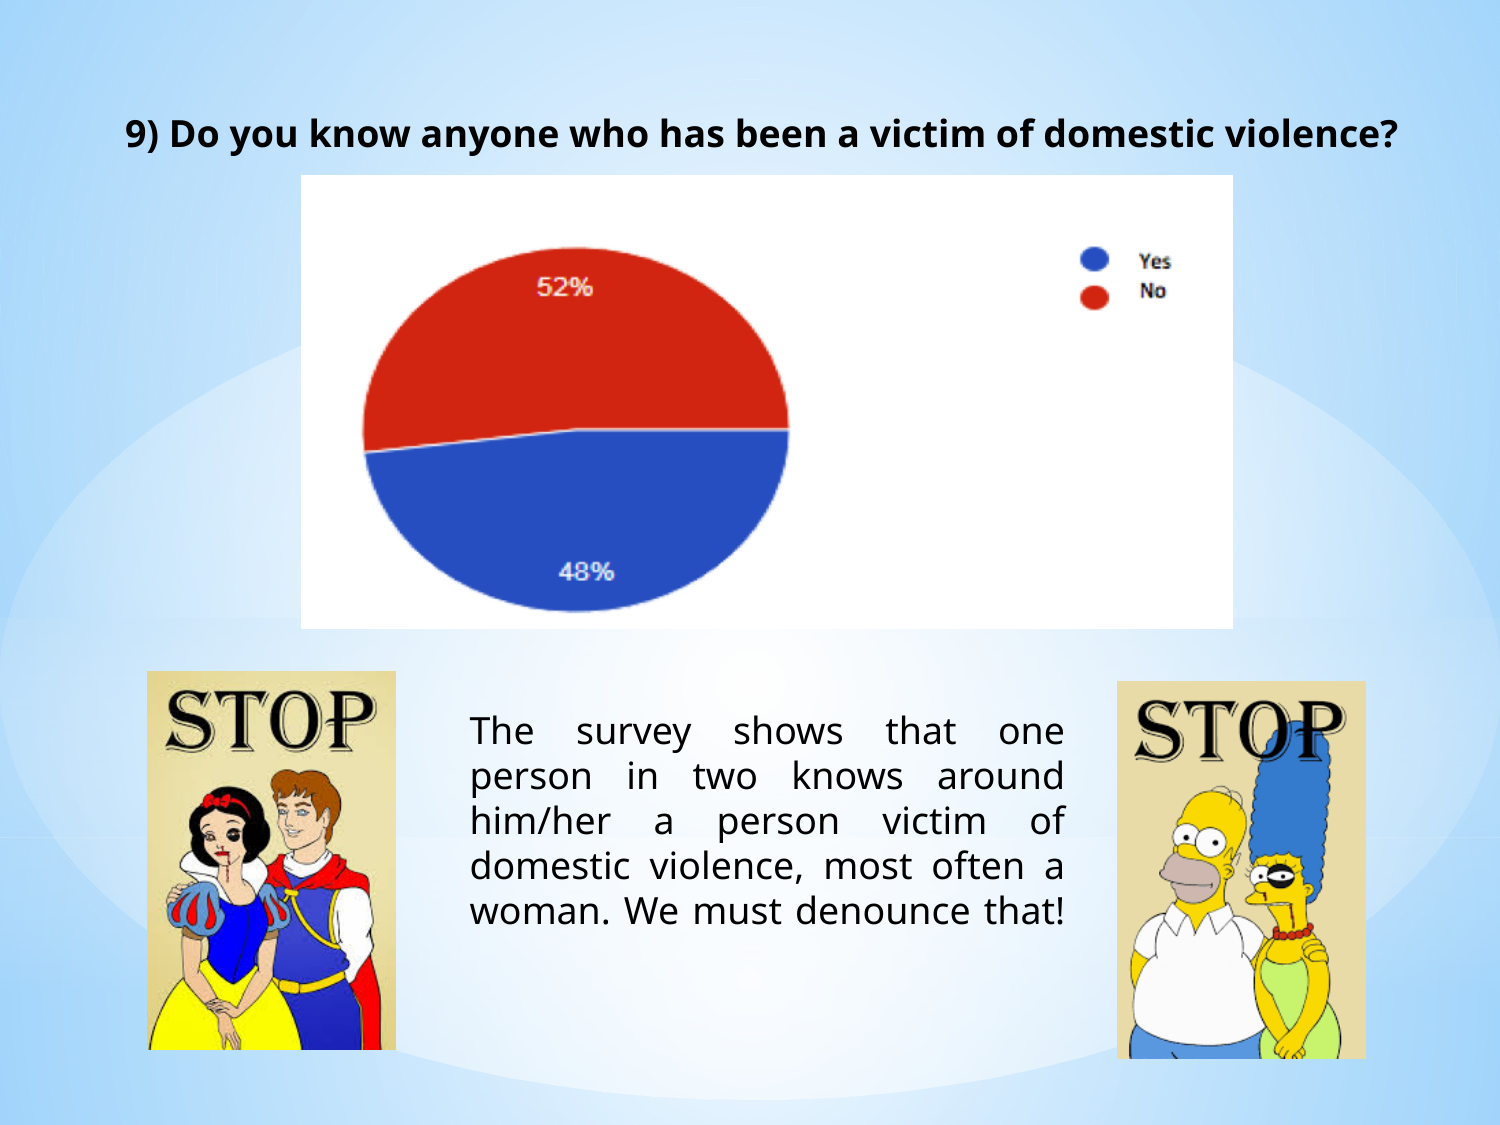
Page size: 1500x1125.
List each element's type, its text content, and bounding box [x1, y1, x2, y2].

text_box 9) Do you know anyone who has been a victim of domestic violence? [110, 102, 1415, 207]
title The survey shows that one person in two knows around him/her a person victim of domestic violence, most often a woman. We must denounce that! [454, 699, 1081, 1043]
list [300, 148, 1233, 655]
picture [147, 671, 396, 1050]
picture [1116, 681, 1366, 1060]
